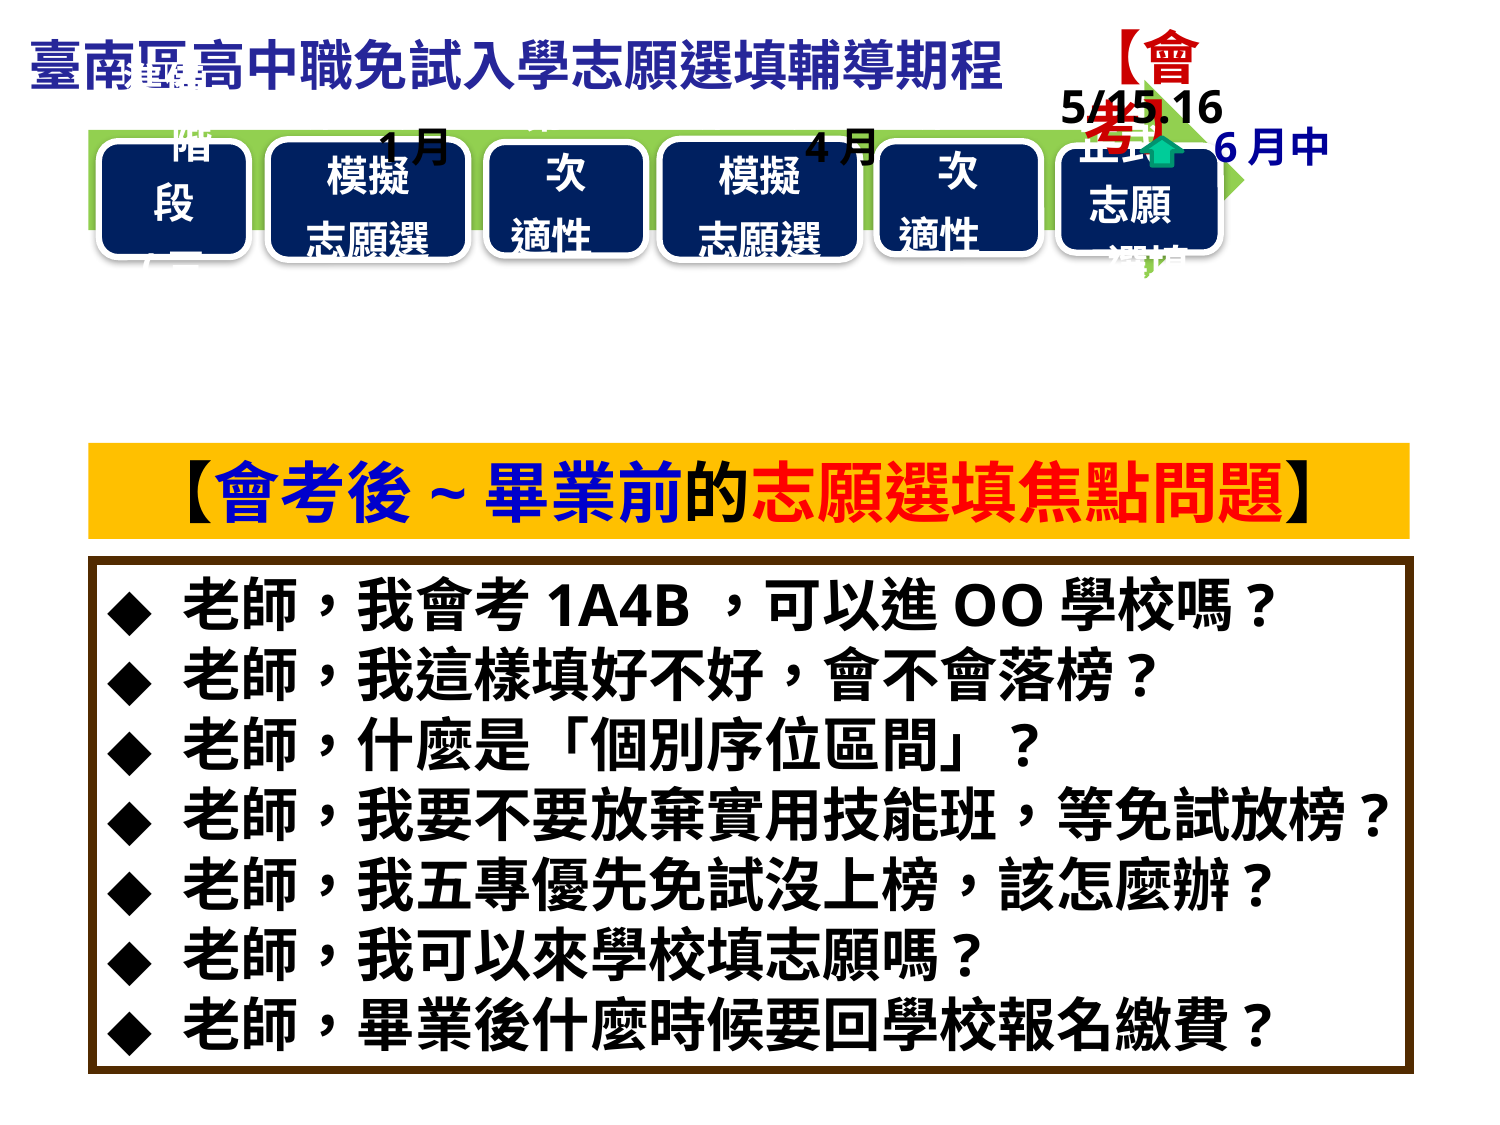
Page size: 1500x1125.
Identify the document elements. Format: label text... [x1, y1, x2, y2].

text_box 【會考後~畢業前的志願選填焦點問題】 [88, 442, 1410, 539]
text_box 老師，我會考1A4B，可以進ОО學校嗎? 老師，我這樣填好不好，會不會落榜? 老師，什麼是「個別序位區間」? 老師，我要不要放棄實用技能班，等免試放榜? 老師，我五專優先免試沒上榜，該怎麼辦? 老師，我可以來學校填志願嗎? 老師，畢業後什麼時候要回學校報名繳費? [92, 560, 1410, 1071]
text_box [88, 13, 1371, 281]
text_box 臺南區高中職免試入學志願選填輔導期程 [0, 0, 1035, 129]
